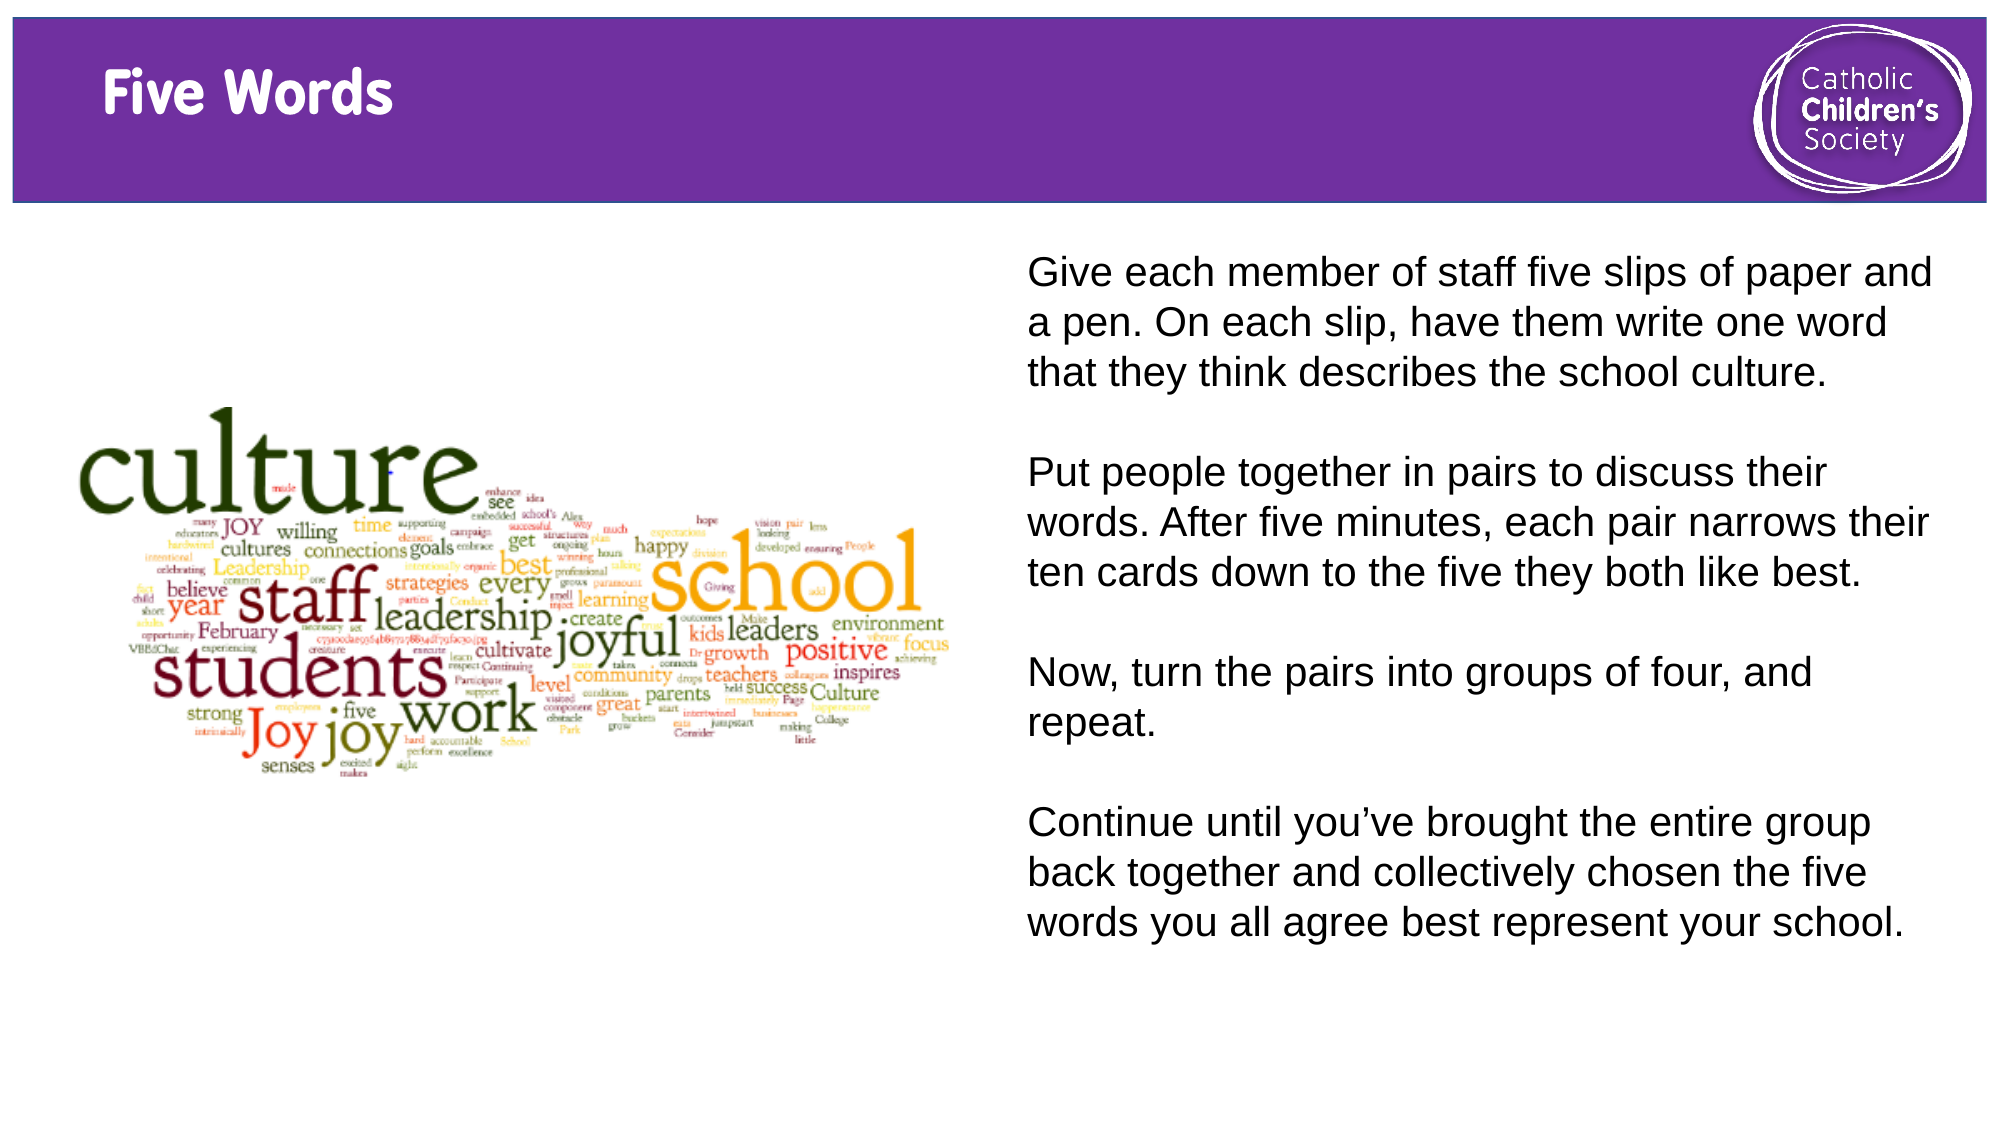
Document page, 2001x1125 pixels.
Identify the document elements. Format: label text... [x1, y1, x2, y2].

picture [12, 14, 1987, 205]
picture [63, 406, 953, 790]
text_box Give each member of staff five slips of paper and a pen. On each slip, have them write one word that they think describes the school culture. Put people together in pairs to discuss their words. After five minutes, each pair narrows their ten cards down to the five they both like best. Now, turn the pairs into groups of four, and repeat. Continue until you’ve brought the entire group back together and collectively chosen the five words you all agree best represent your school. [1012, 237, 1959, 1003]
